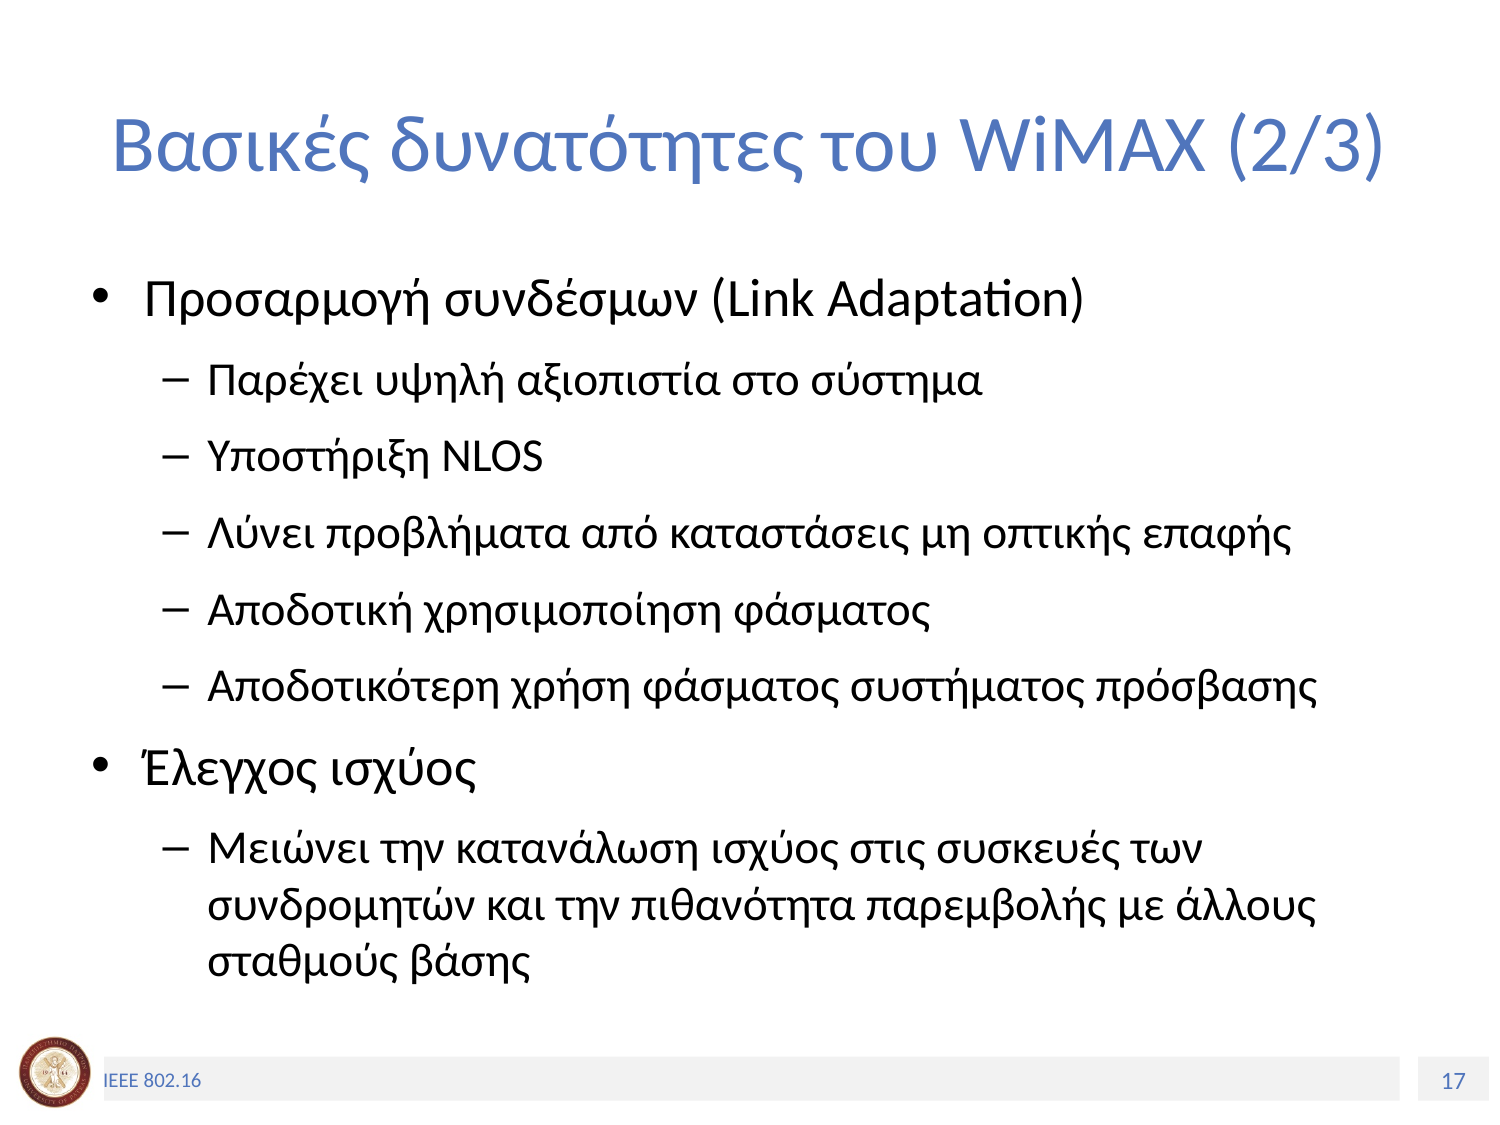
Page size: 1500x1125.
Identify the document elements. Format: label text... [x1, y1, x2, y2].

picture [5, 1023, 104, 1121]
list Προσαρμογή συνδέσμων (Link Adaptation) Παρέχει υψηλή αξιοπιστία στο σύστημα Υποστήριξη NLOS Λύνει προβλήματα από καταστάσεις μη οπτικής επαφής Αποδοτική χρησιμοποίηση φάσματος Αποδοτικότερη χρήση φάσματος συστήματος πρόσβασης Έλεγχος ισχύος Μειώνει την κατανάλωση ισχύος στις συσκευές των συνδρομητών και την πιθανότητα παρεμβολής με άλλους σταθμούς βάσης [76, 255, 1427, 998]
title Βασικές δυνατότητες του WiMAX (2/3) [75, 45, 1425, 233]
